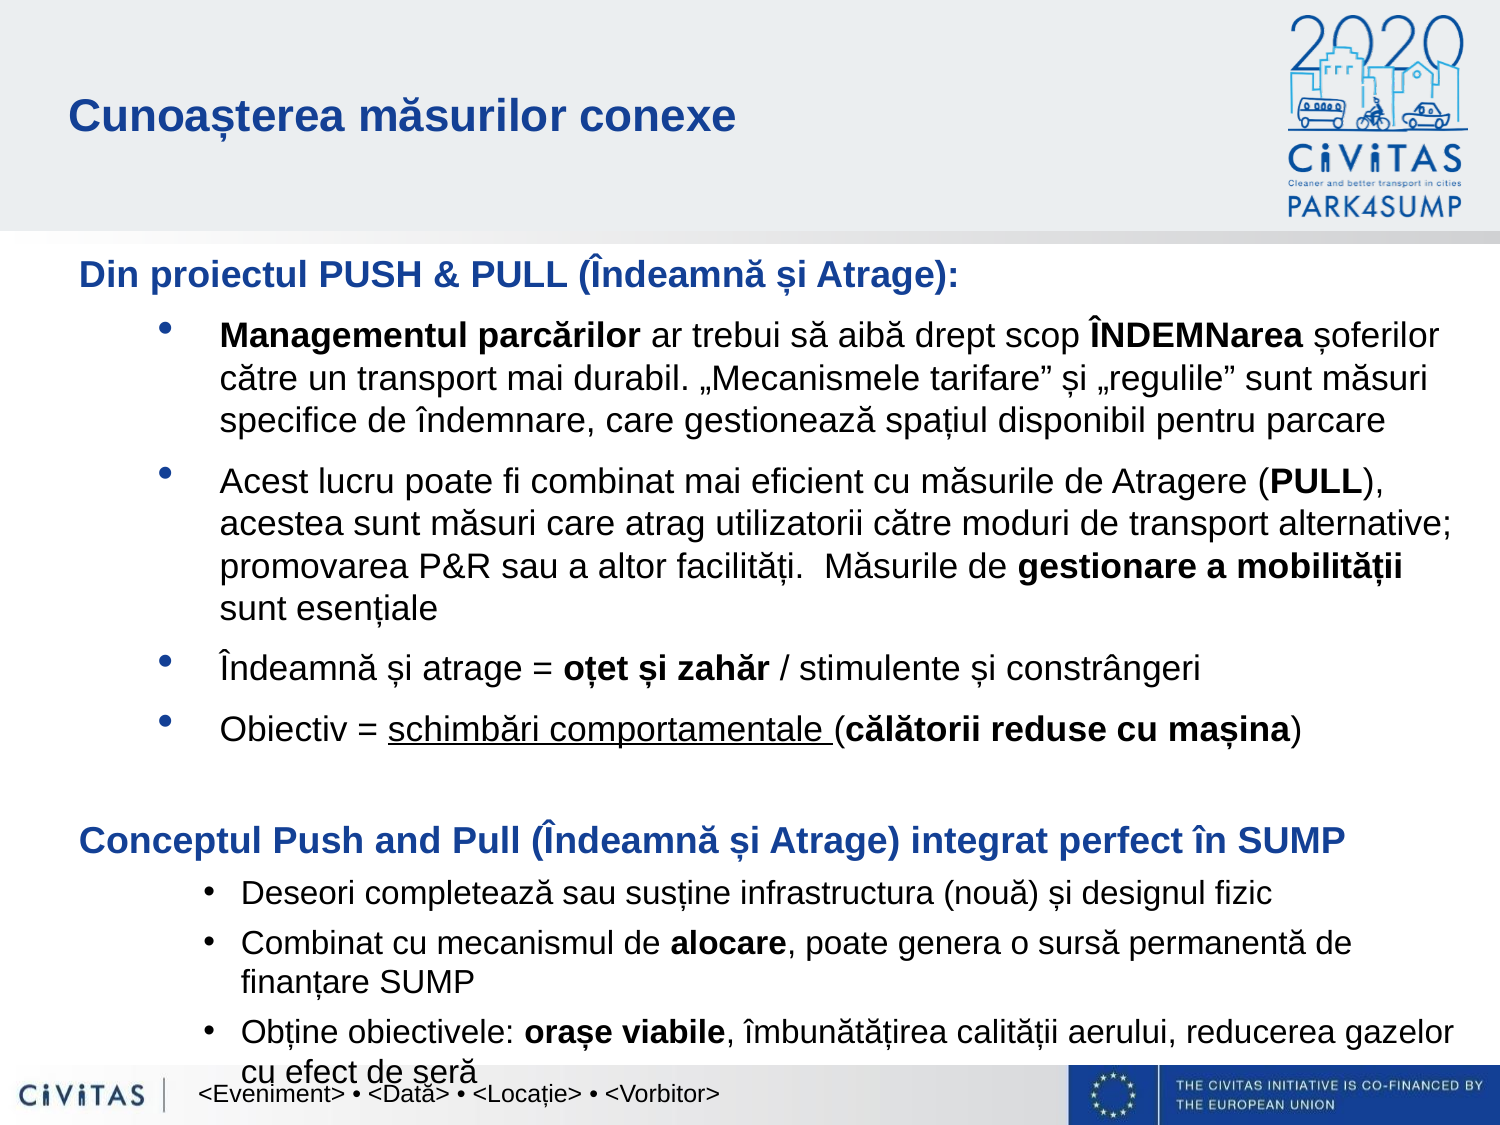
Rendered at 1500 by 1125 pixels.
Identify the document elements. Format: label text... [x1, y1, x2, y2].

picture [0, 1065, 1500, 1125]
title Cunoașterea măsurilor conexe [52, 18, 1259, 209]
footer <Eveniment> • <Dată> • <Locație> • <Vorbitor> [182, 1070, 1046, 1114]
list Din proiectul PUSH & PULL (Îndeamnă și Atrage): Managementul parcărilor ar trebui să aibă drept scop ÎNDEMNarea șoferilor către un transport mai durabil. „Mecanismele tarifare” și „regulile” sunt măsuri specifice de îndemnare, care gestionează spațiul disponibil pentru parcare Acest lucru poate fi combinat mai eficient cu măsurile de Atragere (PULL), acestea sunt măsuri care atrag utilizatorii către moduri de transport alternative; promovarea P&R sau a altor facilități. Măsurile de gestionare a mobilității sunt esențiale Îndeamnă și atrage = oțet și zahăr / stimulente și constrângeri Obiectiv = schimbări comportamentale (călătorii reduse cu mașina) Conceptul Push and Pull (Îndeamnă și Atrage) integrat perfect în SUMP Deseori completează sau susține infrastructura (nouă) și designul fizic Combinat cu mecanismul de alocare, poate genera o sursă permanentă de finanțare SUMP Obține obiectivele: orașe viabile, îmbunătățirea calității aerului, reducerea gazelor cu efect de seră [63, 241, 1484, 1054]
picture [1288, 15, 1468, 218]
